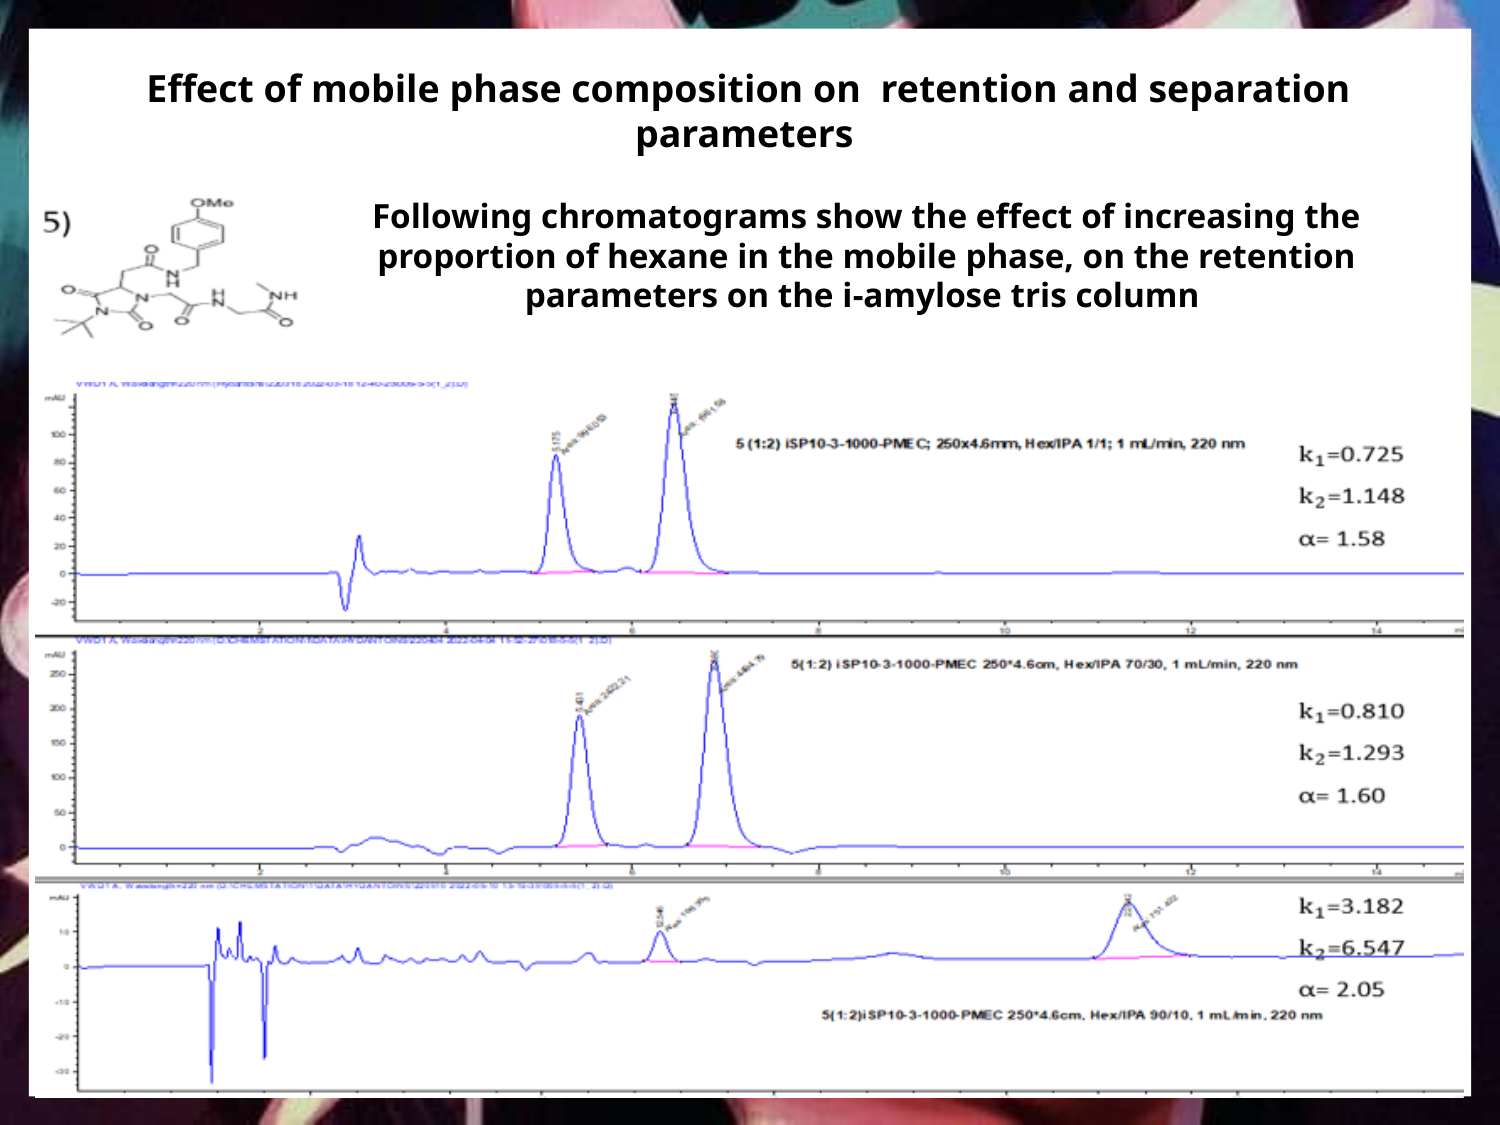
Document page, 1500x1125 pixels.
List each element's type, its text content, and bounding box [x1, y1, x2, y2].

picture [0, 0, 1500, 1125]
text_box Effect of mobile phase composition on retention and separation parameters [82, 57, 1417, 188]
text_box Following chromatograms show the effect of increasing the proportion of hexane in the mobile phase, on the retention parameters on the i-amylose tris column [312, 187, 1422, 357]
